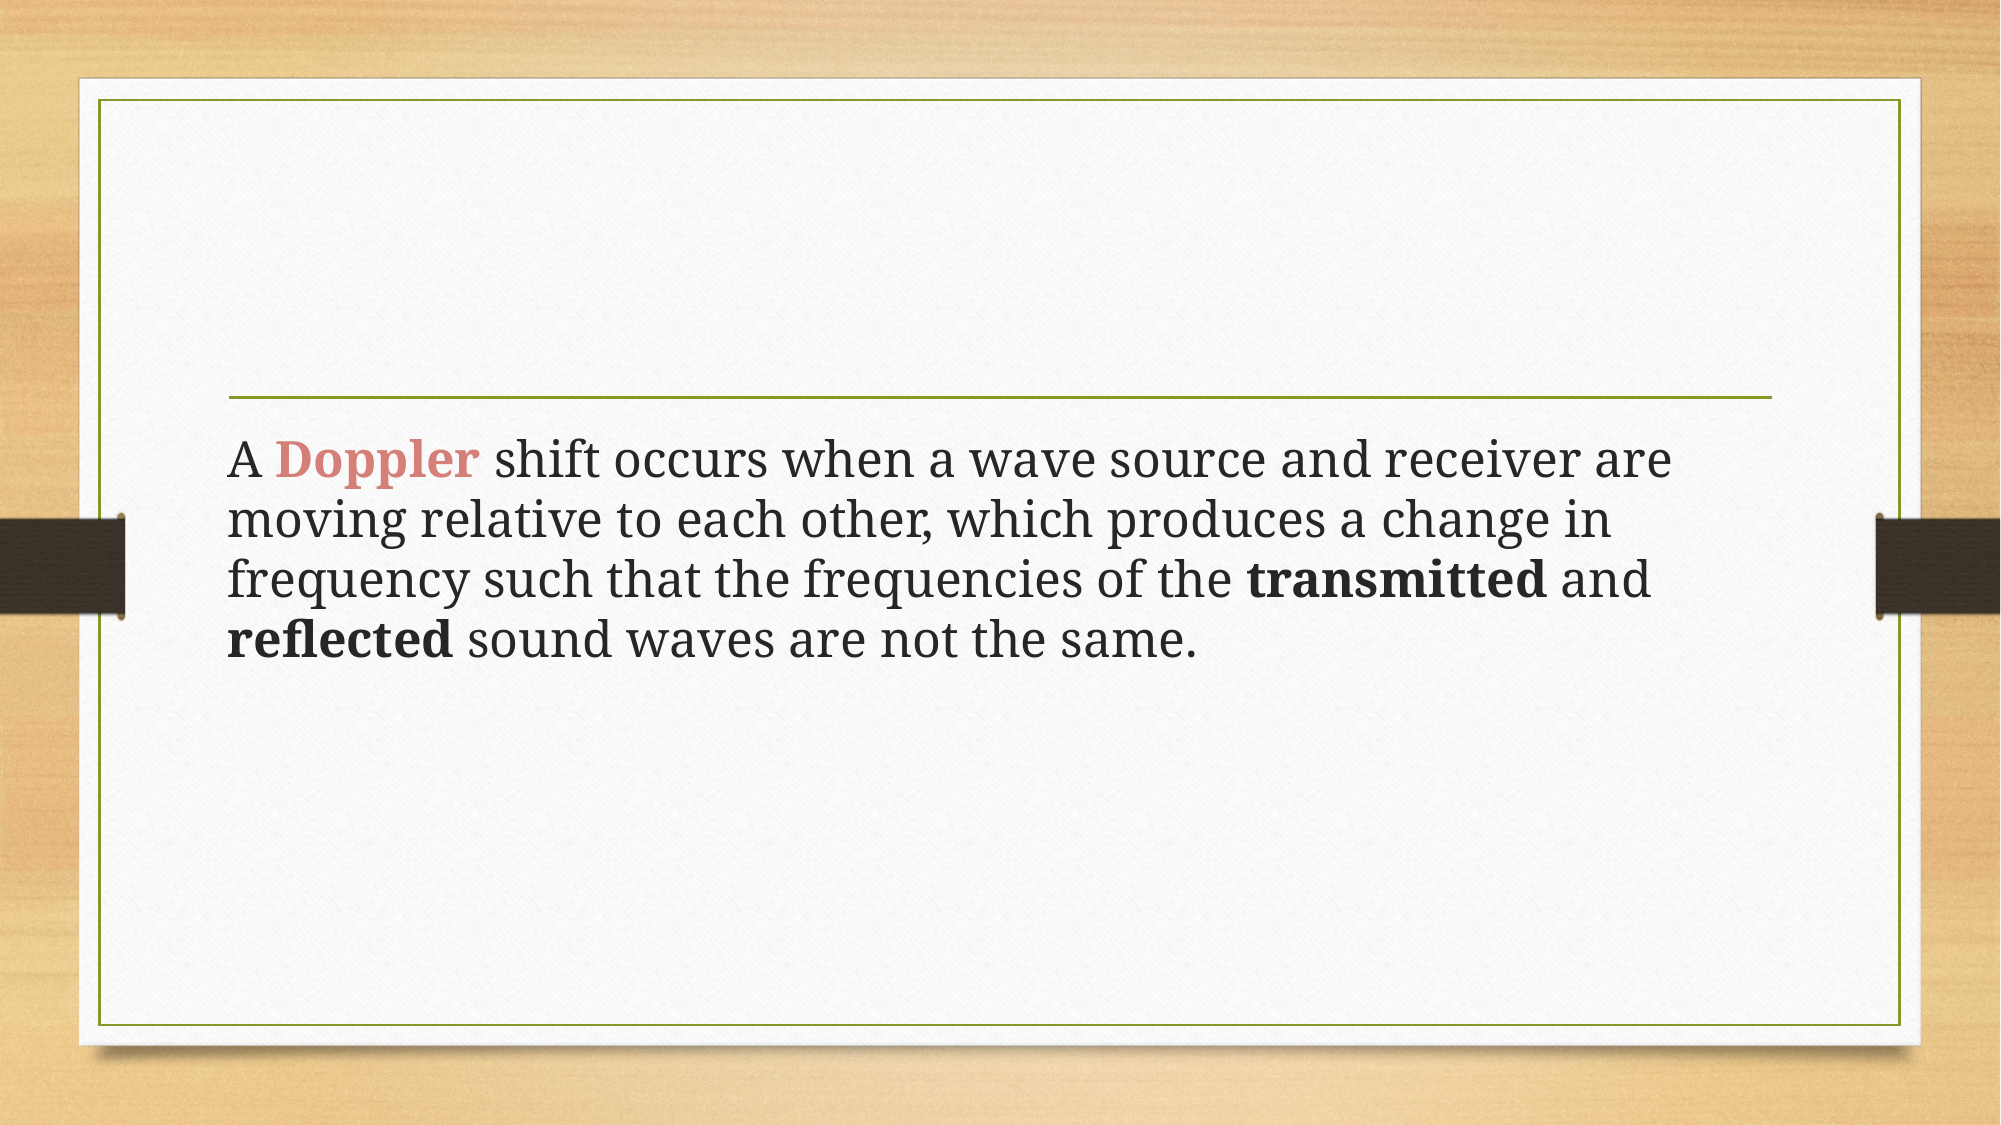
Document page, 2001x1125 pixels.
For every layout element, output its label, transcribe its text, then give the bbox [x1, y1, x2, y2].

picture [0, 0, 2001, 1125]
list A Doppler shift occurs when a wave source and receiver are moving relative to each other, which produces a change in frequency such that the frequencies of the transmitted and reflected sound waves are not the same. [212, 419, 1788, 964]
